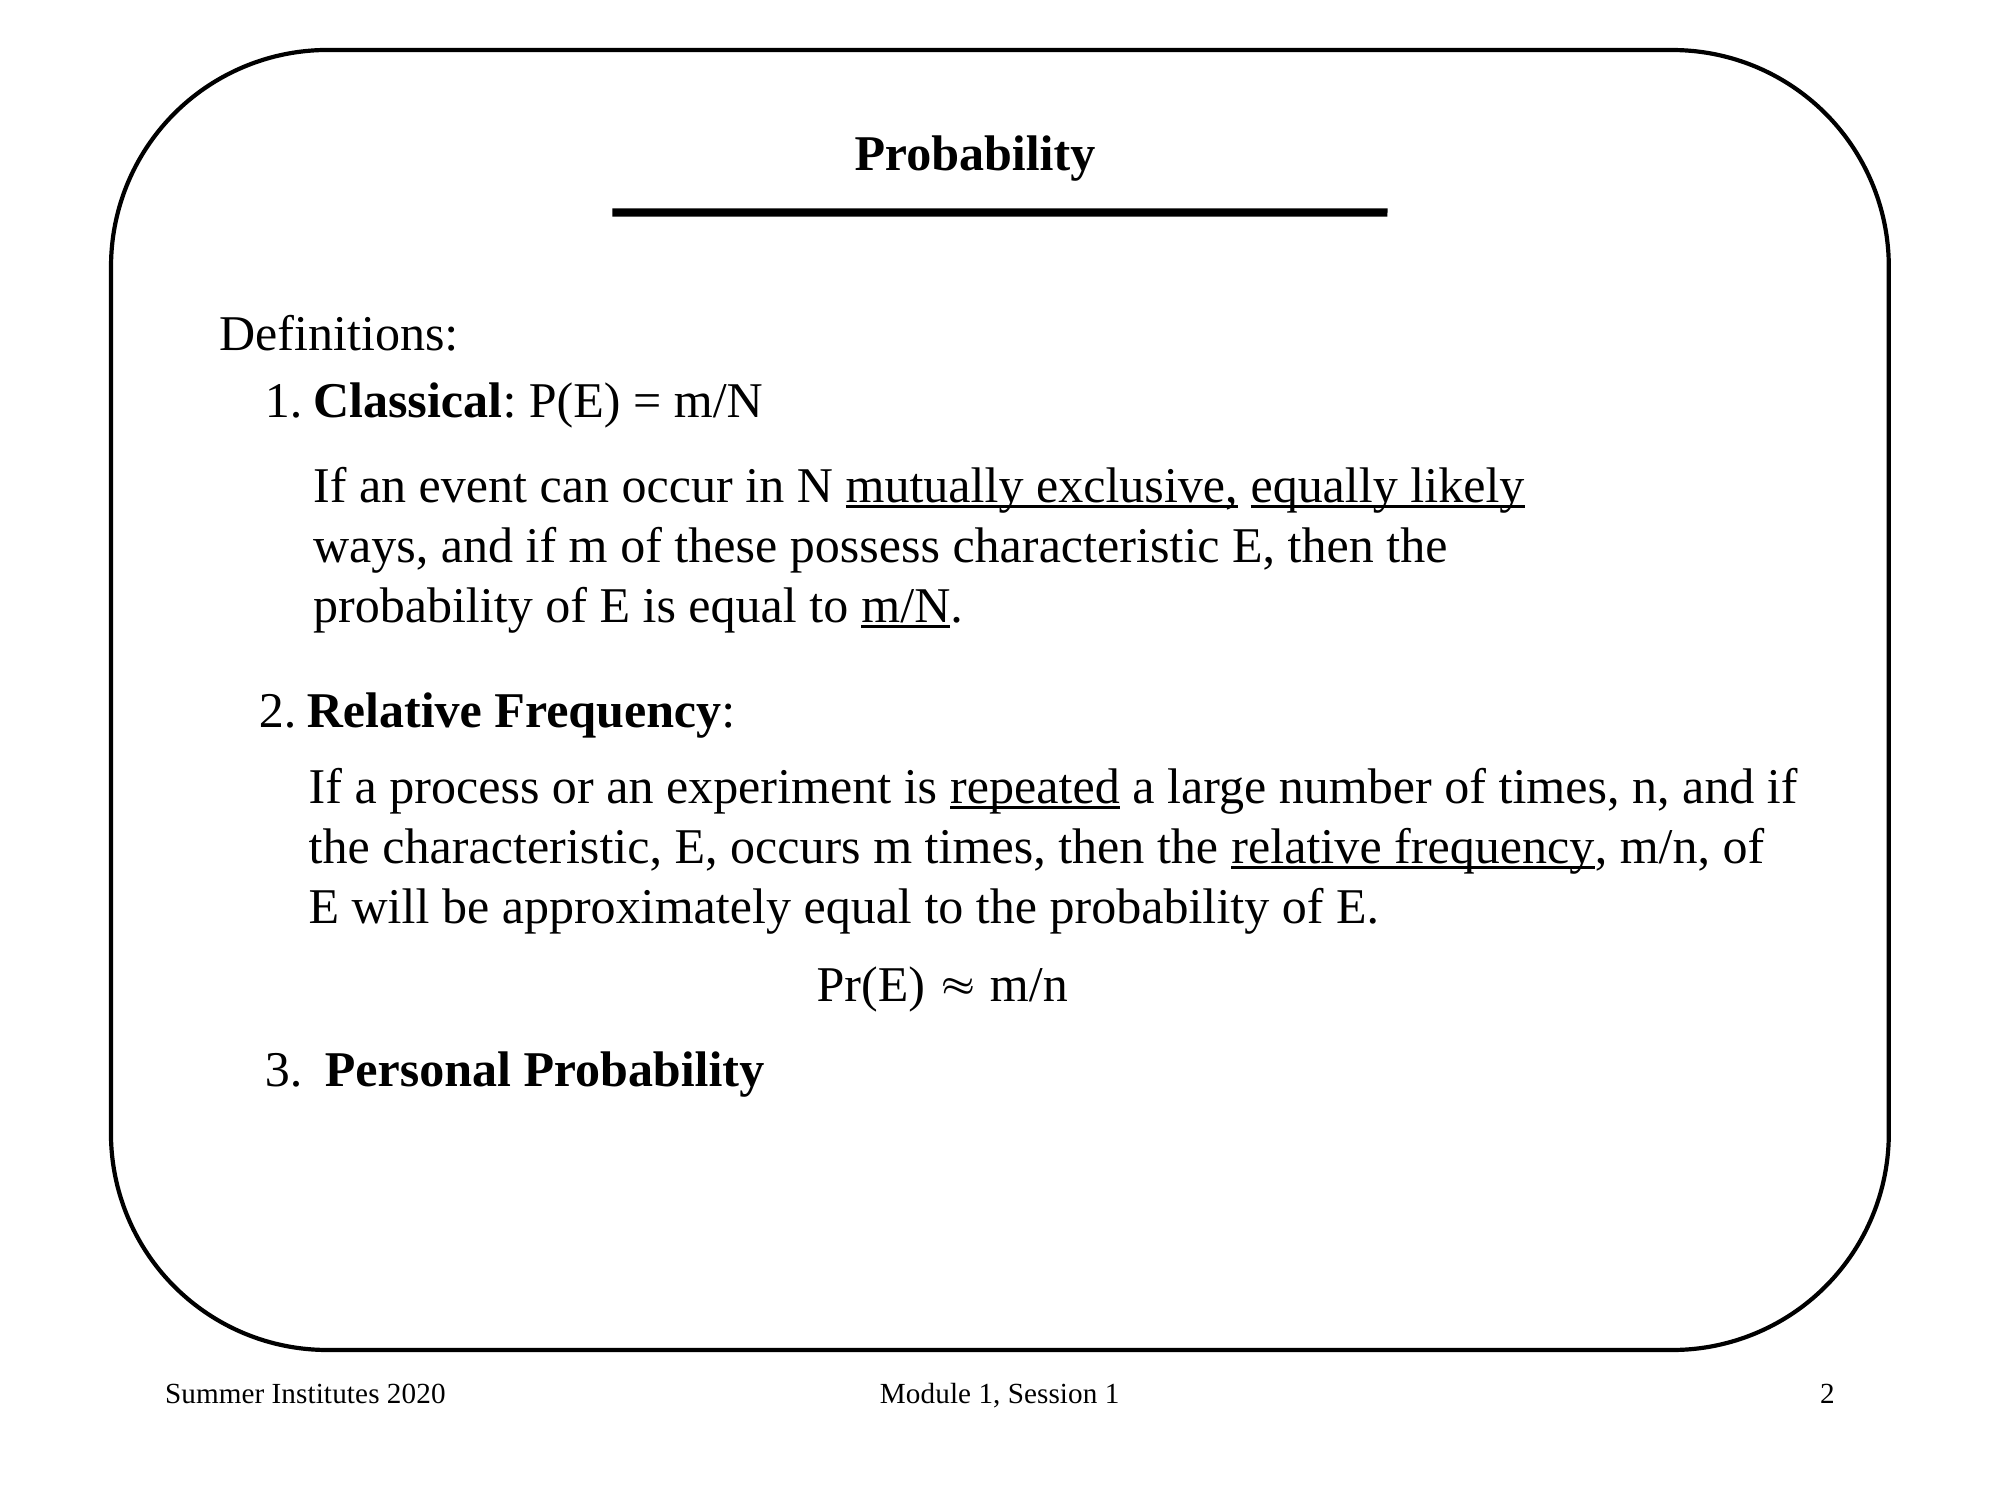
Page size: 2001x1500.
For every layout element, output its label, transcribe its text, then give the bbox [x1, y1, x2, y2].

footer Module 1, Session 1 [683, 1366, 1317, 1467]
text_box 1. Classical: P(E) = m/N If an event can occur in N mutually exclusive, equally likely ways, and if m of these possess characteristic E, then the probability of E is equal to m/N. [249, 359, 1663, 640]
slide_number 2 [1433, 1366, 1850, 1467]
text_box 2. Relative Frequency: [243, 669, 1057, 745]
slide_number Summer Institutes 2020 [150, 1366, 567, 1467]
text_box Definitions: [204, 293, 655, 369]
text_box If a process or an experiment is repeated a large number of times, n, and if the characteristic, E, occurs m times, then the relative frequency, m/n, of E will be approximately equal to the probability of E. [293, 745, 1819, 941]
text_box Probability [800, 112, 1150, 188]
text_box Pr(E)  m/n [801, 943, 1402, 1019]
text_box 3. Personal Probability [249, 1028, 963, 1104]
